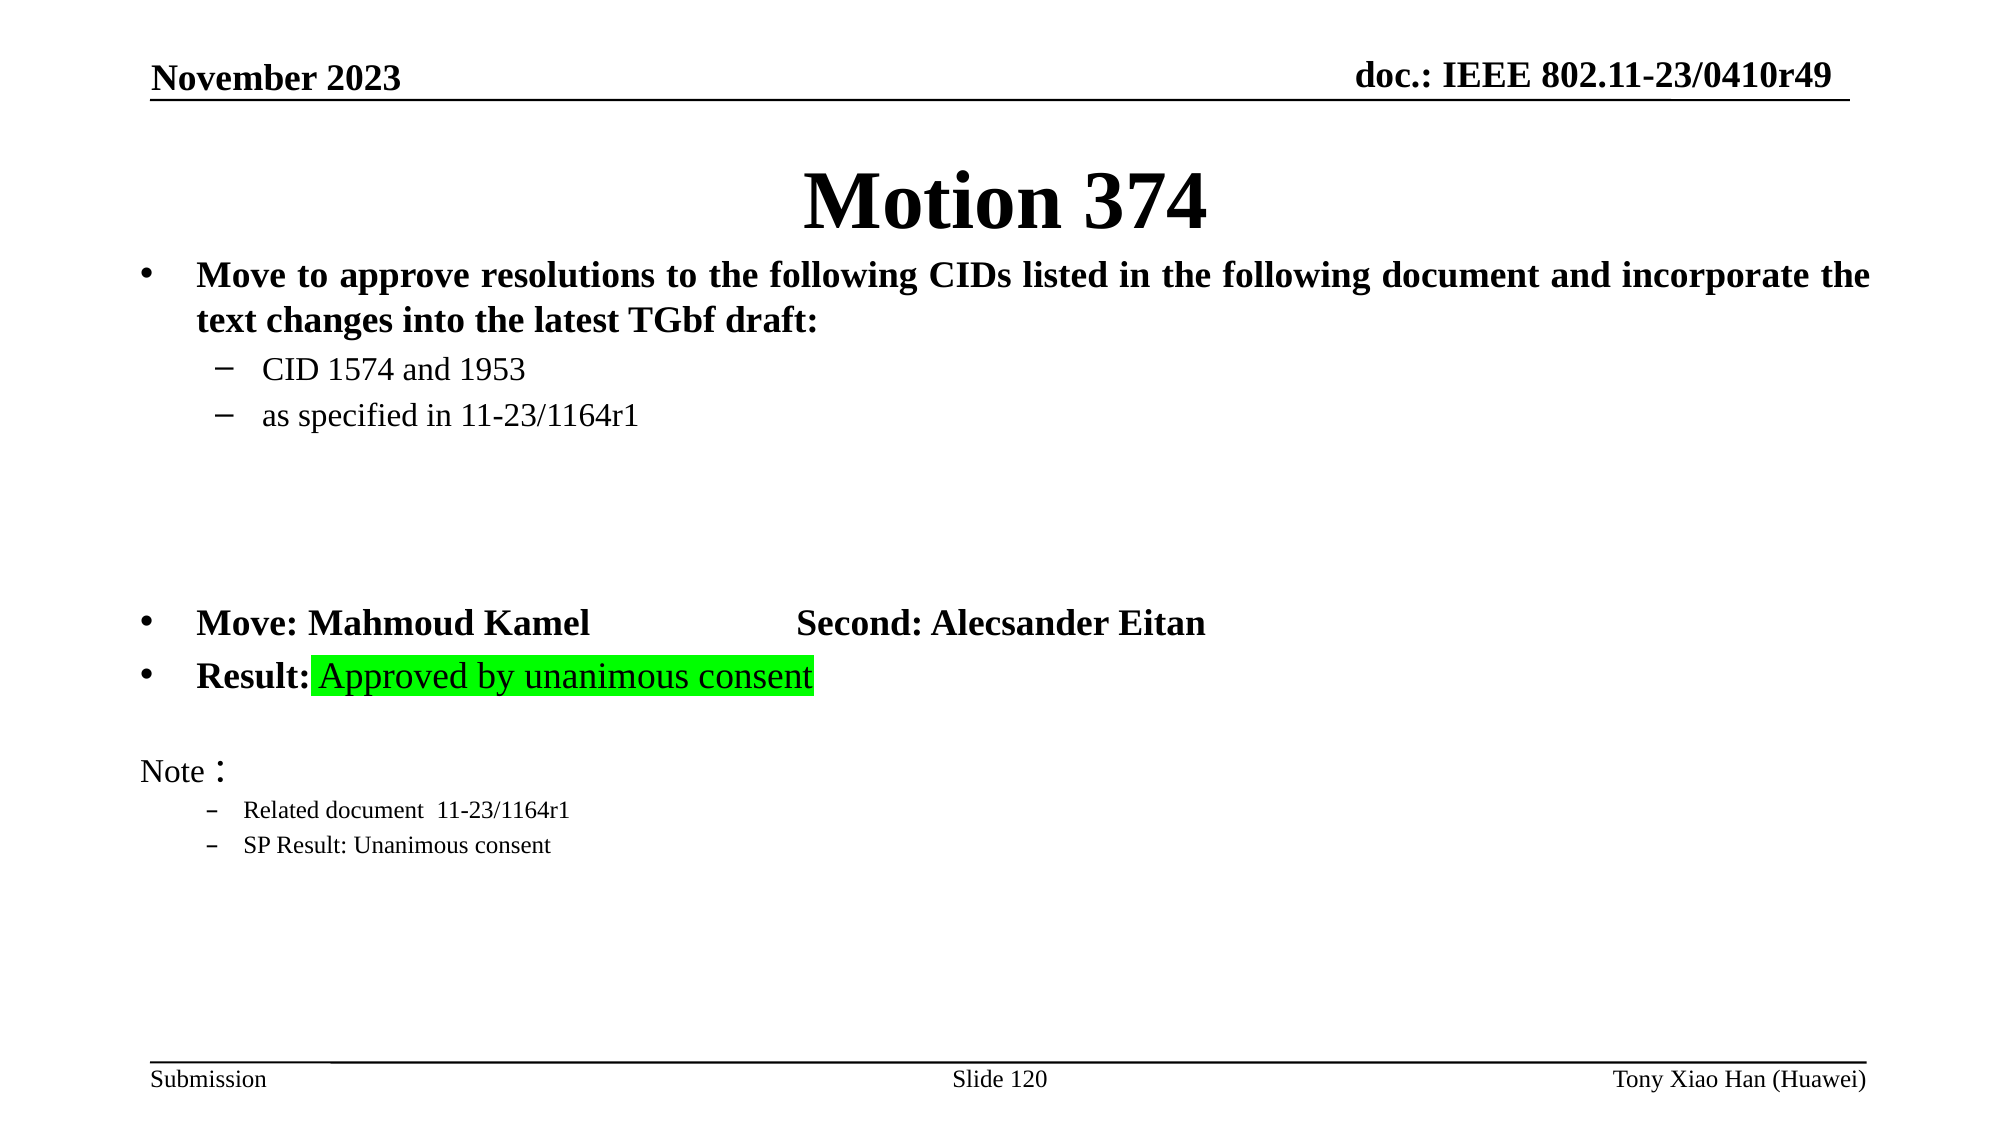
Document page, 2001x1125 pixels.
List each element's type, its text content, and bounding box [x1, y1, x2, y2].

text_box Motion 374 [368, 137, 1644, 212]
text_box Move to approve resolutions to the following CIDs listed in the following document and incorporate the text changes into the latest TGbf draft: CID 1574 and 1953 as specified in 11-23/1164r1 Move: Mahmoud Kamel Second: Alecsander Eitan Result: Approved by unanimous consent Note： Related document 11-23/1164r1 SP Result: Unanimous consent [125, 212, 1888, 900]
